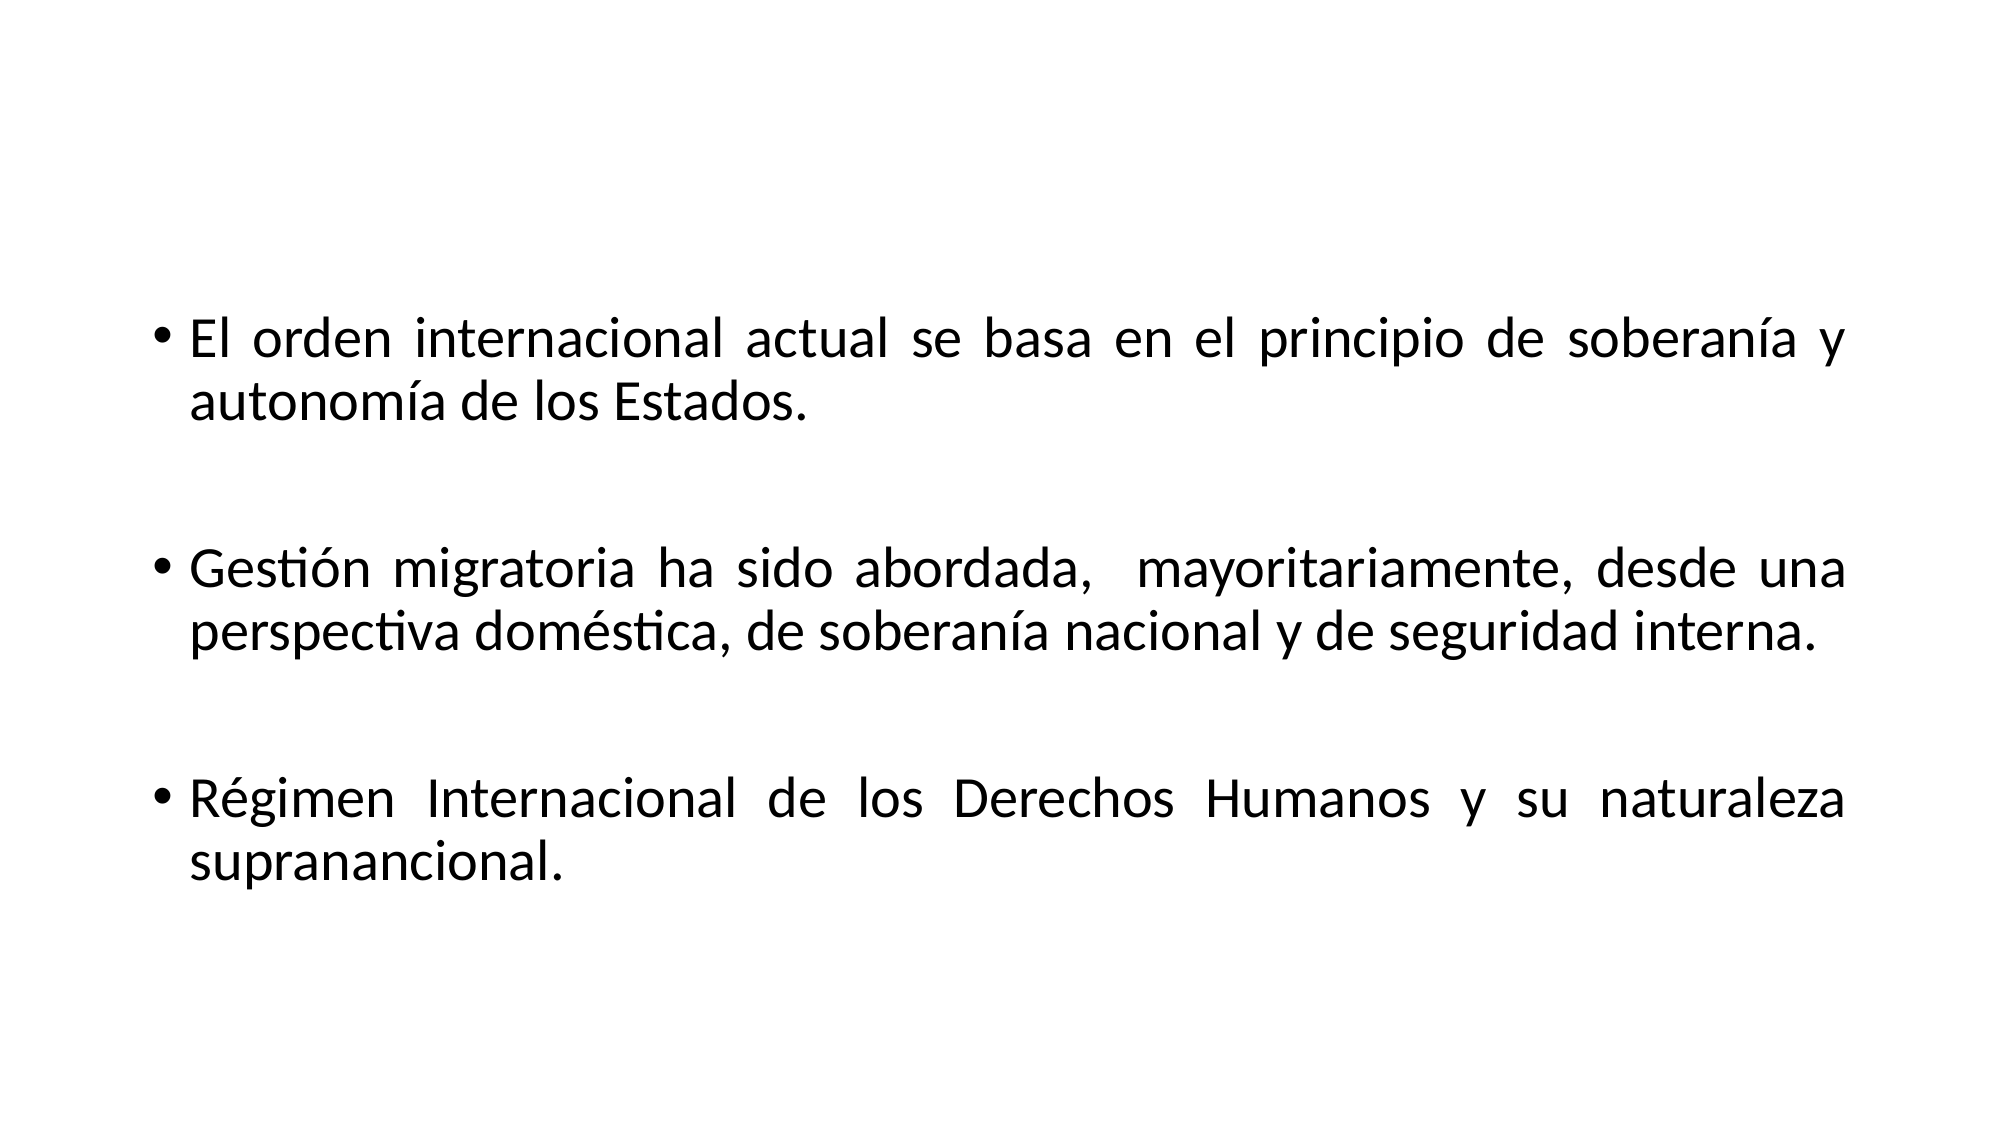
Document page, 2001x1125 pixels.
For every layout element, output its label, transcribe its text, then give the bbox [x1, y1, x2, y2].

list El orden internacional actual se basa en el principio de soberanía y autonomía de los Estados. Gestión migratoria ha sido abordada, mayoritariamente, desde una perspectiva doméstica, de soberanía nacional y de seguridad interna. Régimen Internacional de los Derechos Humanos y su naturaleza supranancional. [137, 299, 1863, 1014]
